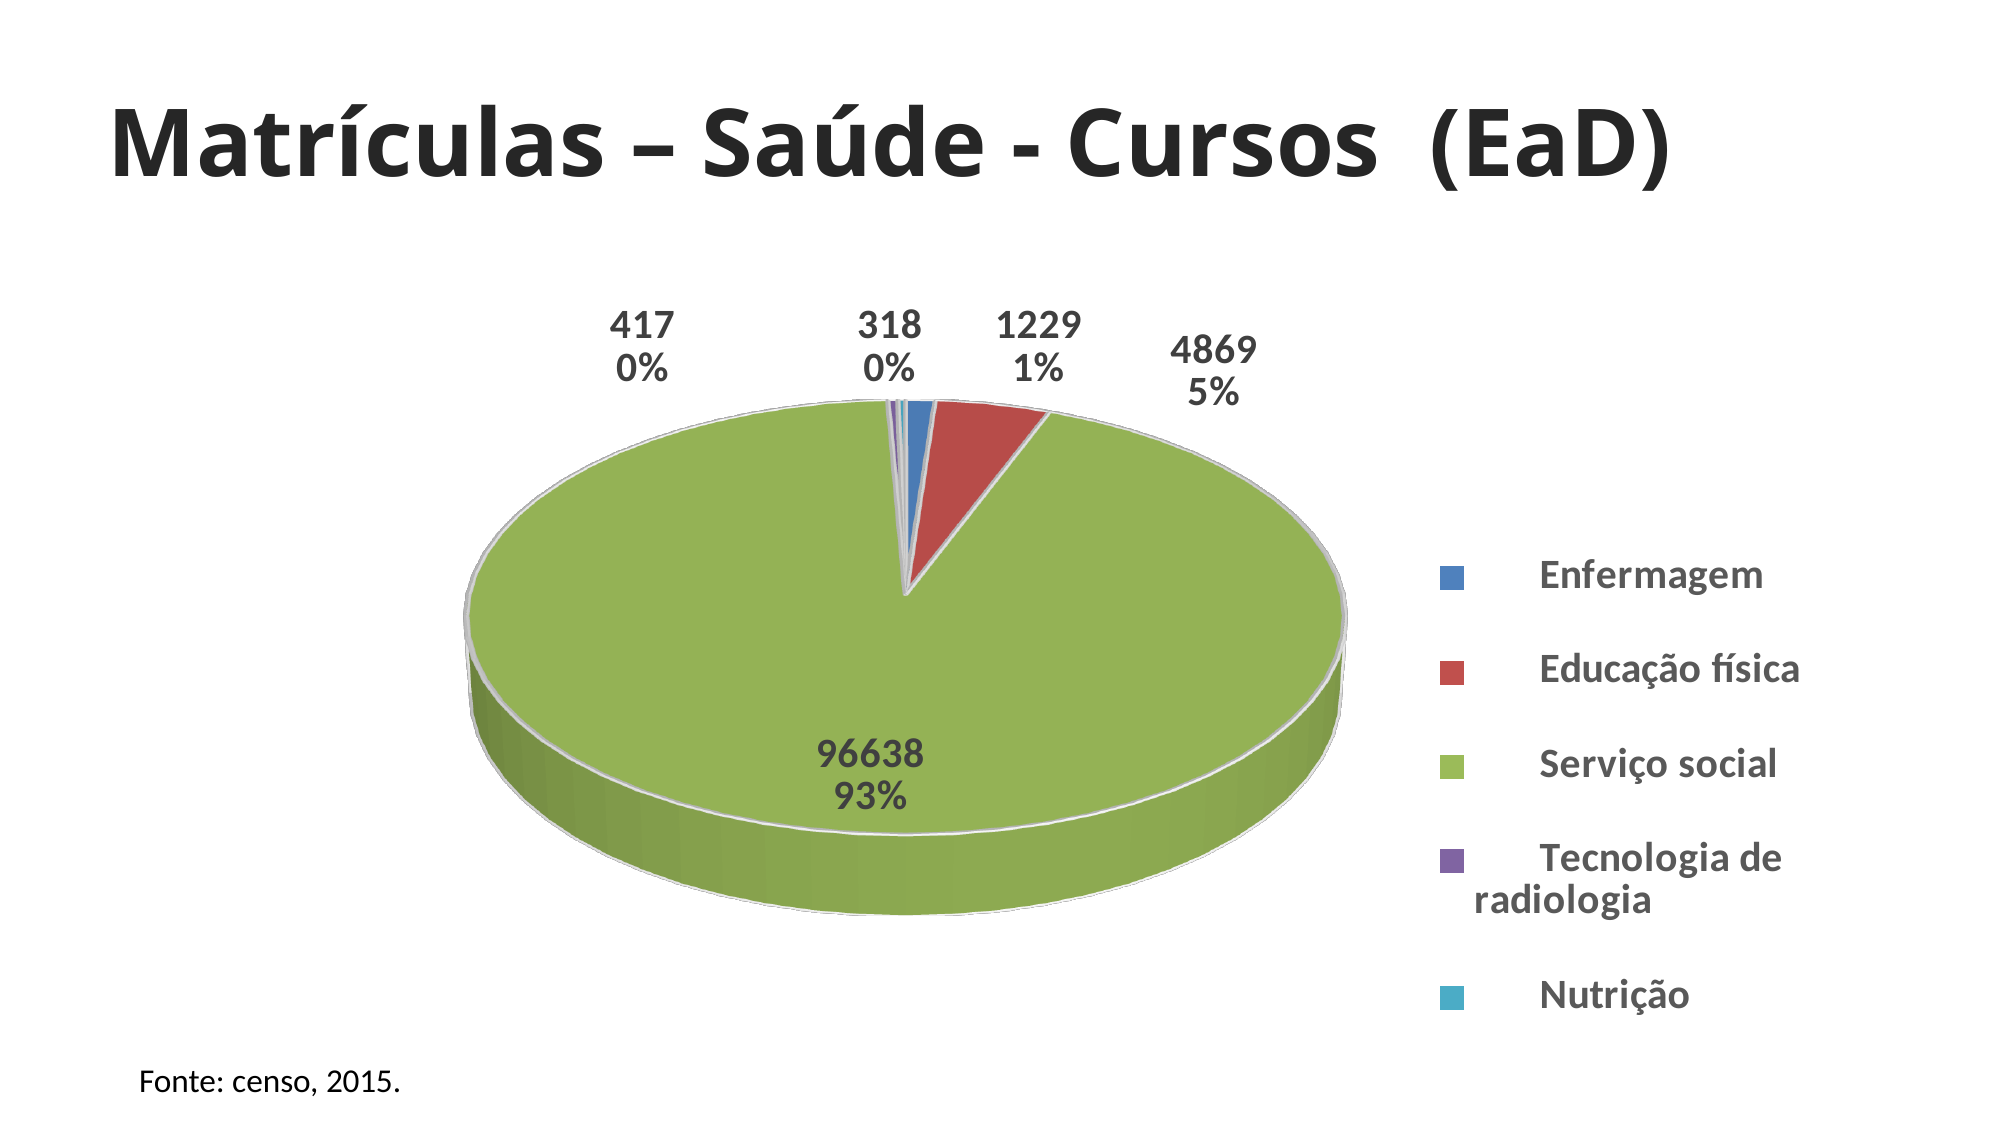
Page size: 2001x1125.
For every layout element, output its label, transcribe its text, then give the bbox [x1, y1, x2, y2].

text_box Matrículas – Saúde - Cursos (EaD) [92, 56, 1841, 235]
text_box Fonte: censo, 2015. [124, 1052, 417, 1107]
chart [163, 193, 1898, 1080]
